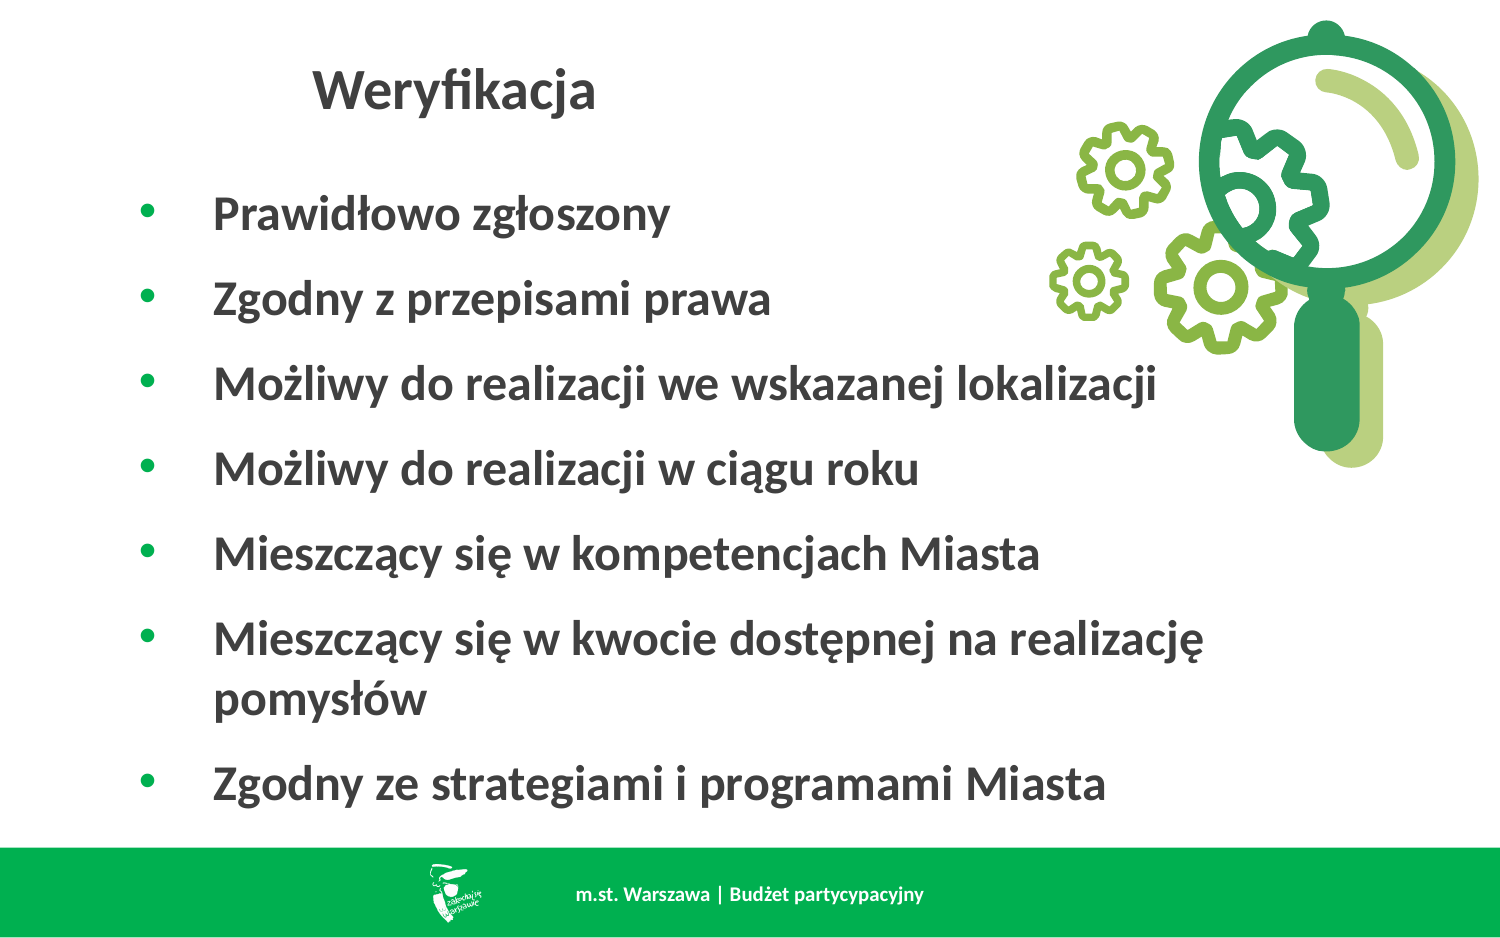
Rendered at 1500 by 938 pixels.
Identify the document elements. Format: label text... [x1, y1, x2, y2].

text_box Weryfikacja [194, 43, 716, 129]
text_box Prawidłowo zgłoszony Zgodny z przepisami prawa Możliwy do realizacji we wskazanej lokalizacji Możliwy do realizacji w ciągu roku Mieszczący się w kompetencjach Miasta Mieszczący się w kwocie dostępnej na realizację pomysłów Zgodny ze strategiami i programami Miasta [123, 173, 1365, 818]
picture [1075, 19, 1480, 469]
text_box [0, 819, 1500, 938]
picture [1049, 240, 1130, 321]
